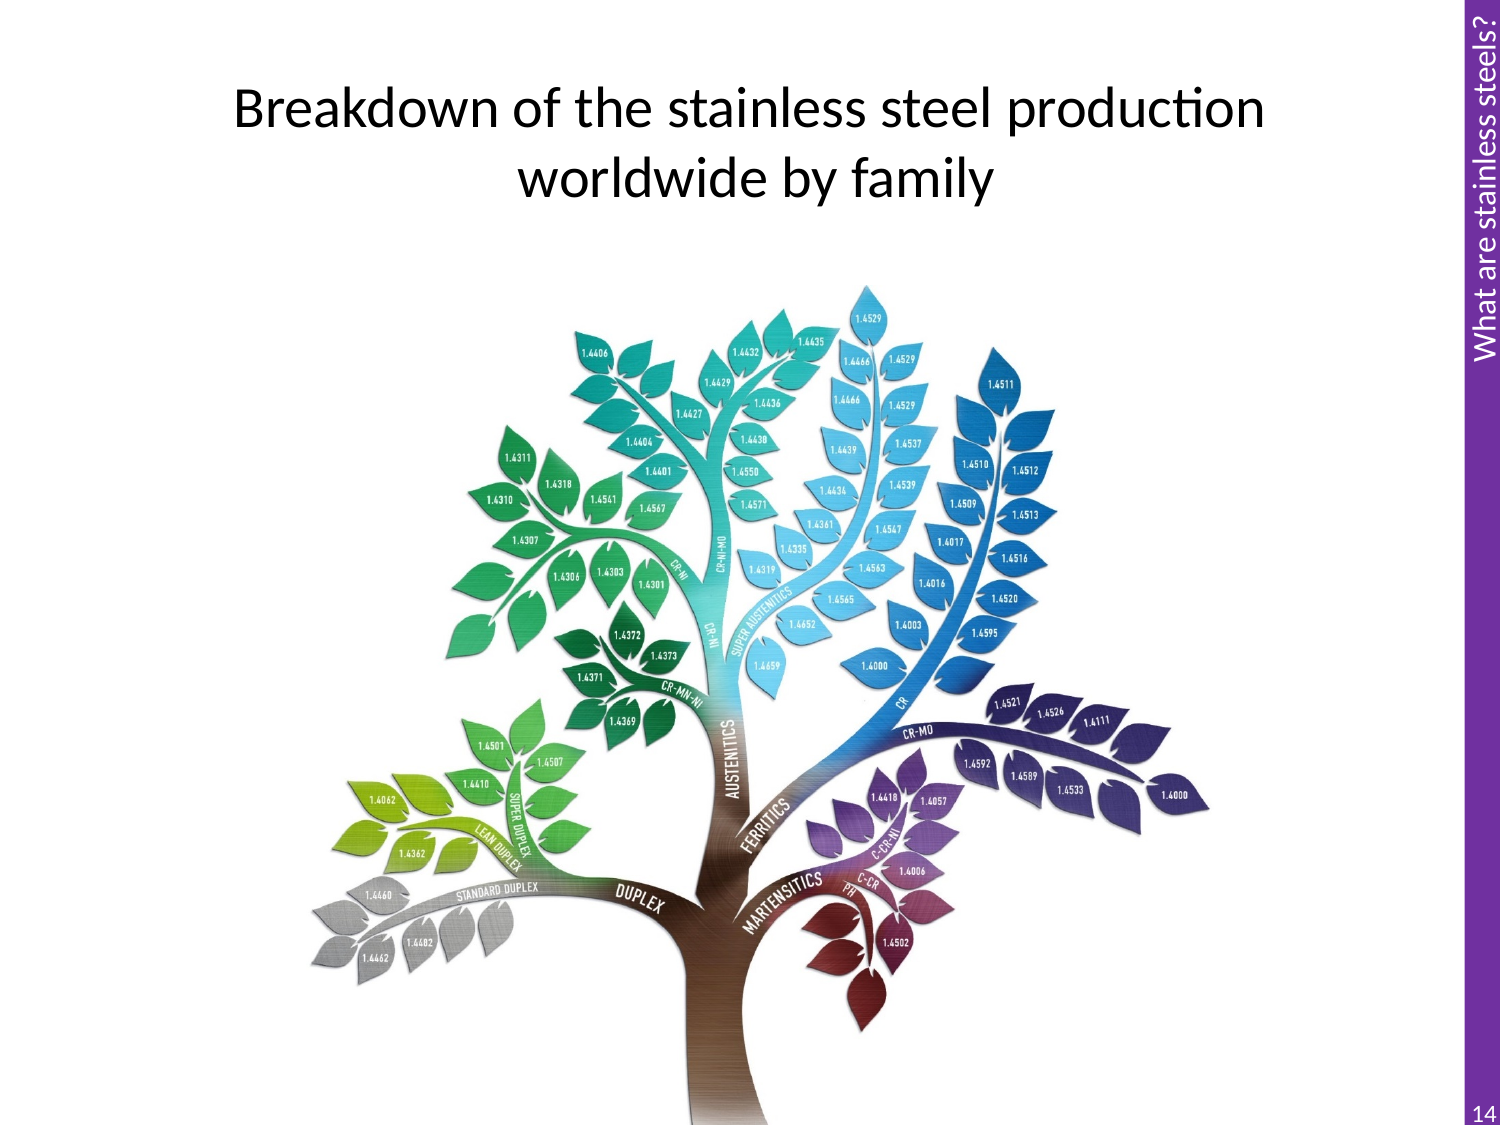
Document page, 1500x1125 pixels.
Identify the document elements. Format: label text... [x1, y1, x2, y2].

picture [283, 285, 1246, 1125]
slide_number 14 [1446, 1082, 1500, 1125]
title Breakdown of the stainless steel production worldwide by family [75, 45, 1425, 233]
